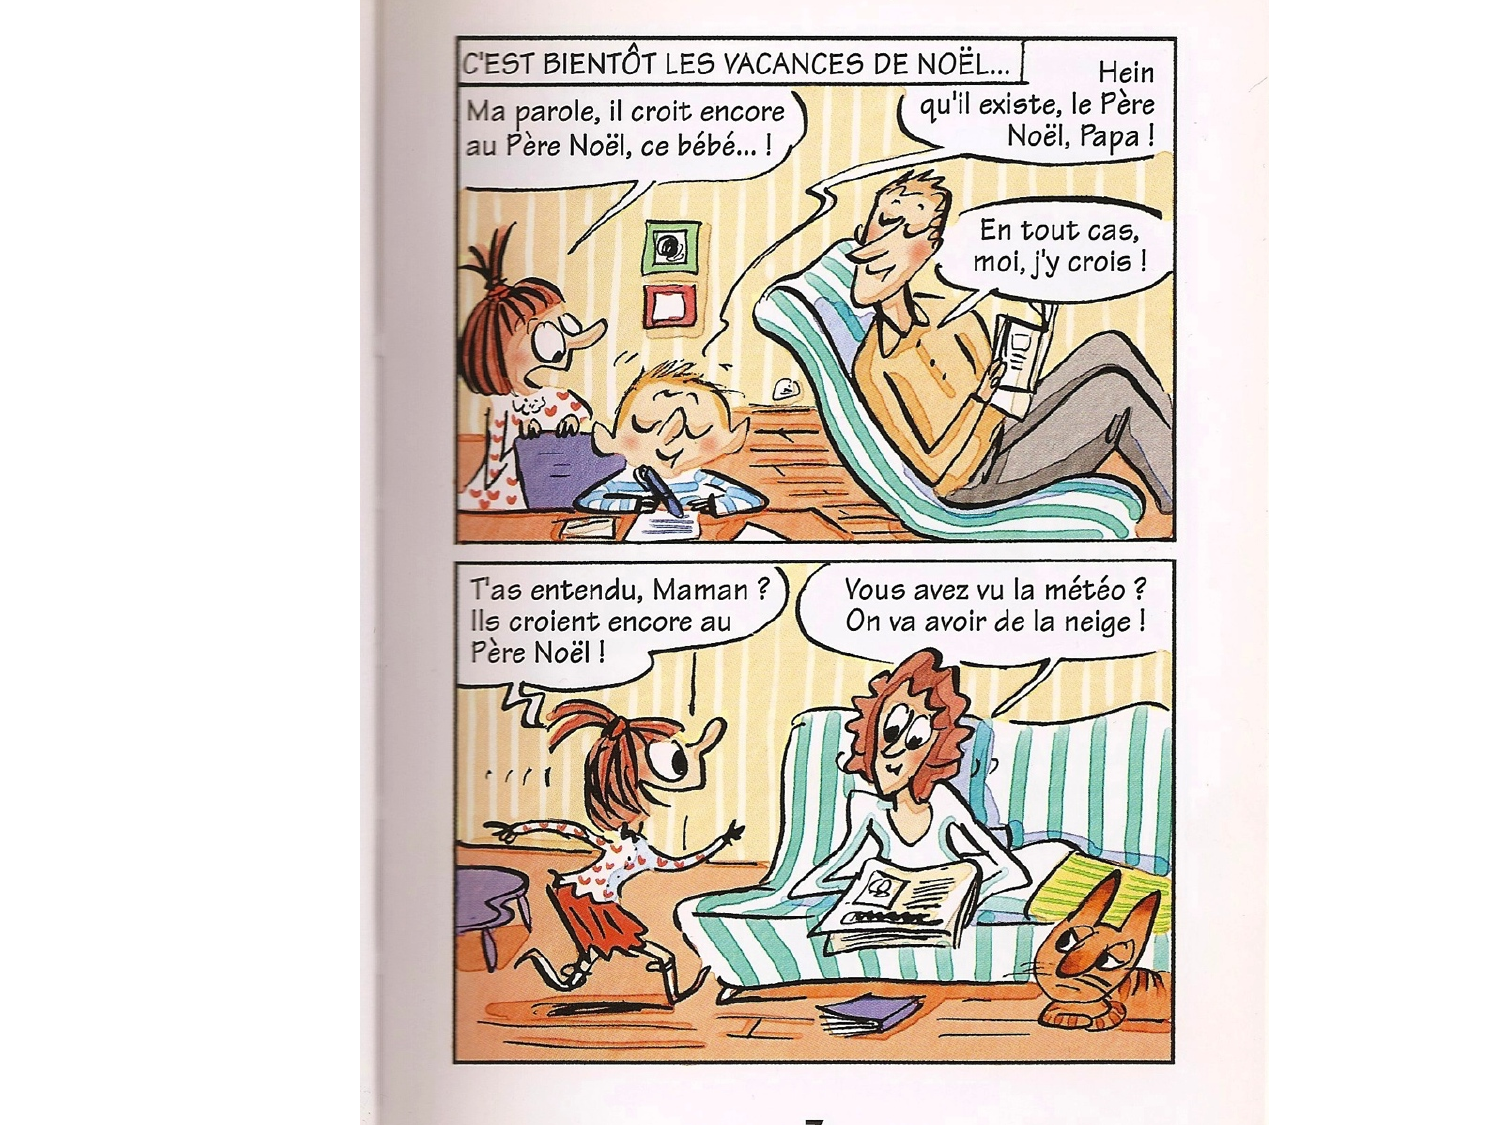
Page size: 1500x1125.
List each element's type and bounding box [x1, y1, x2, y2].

picture [359, 0, 1269, 1125]
